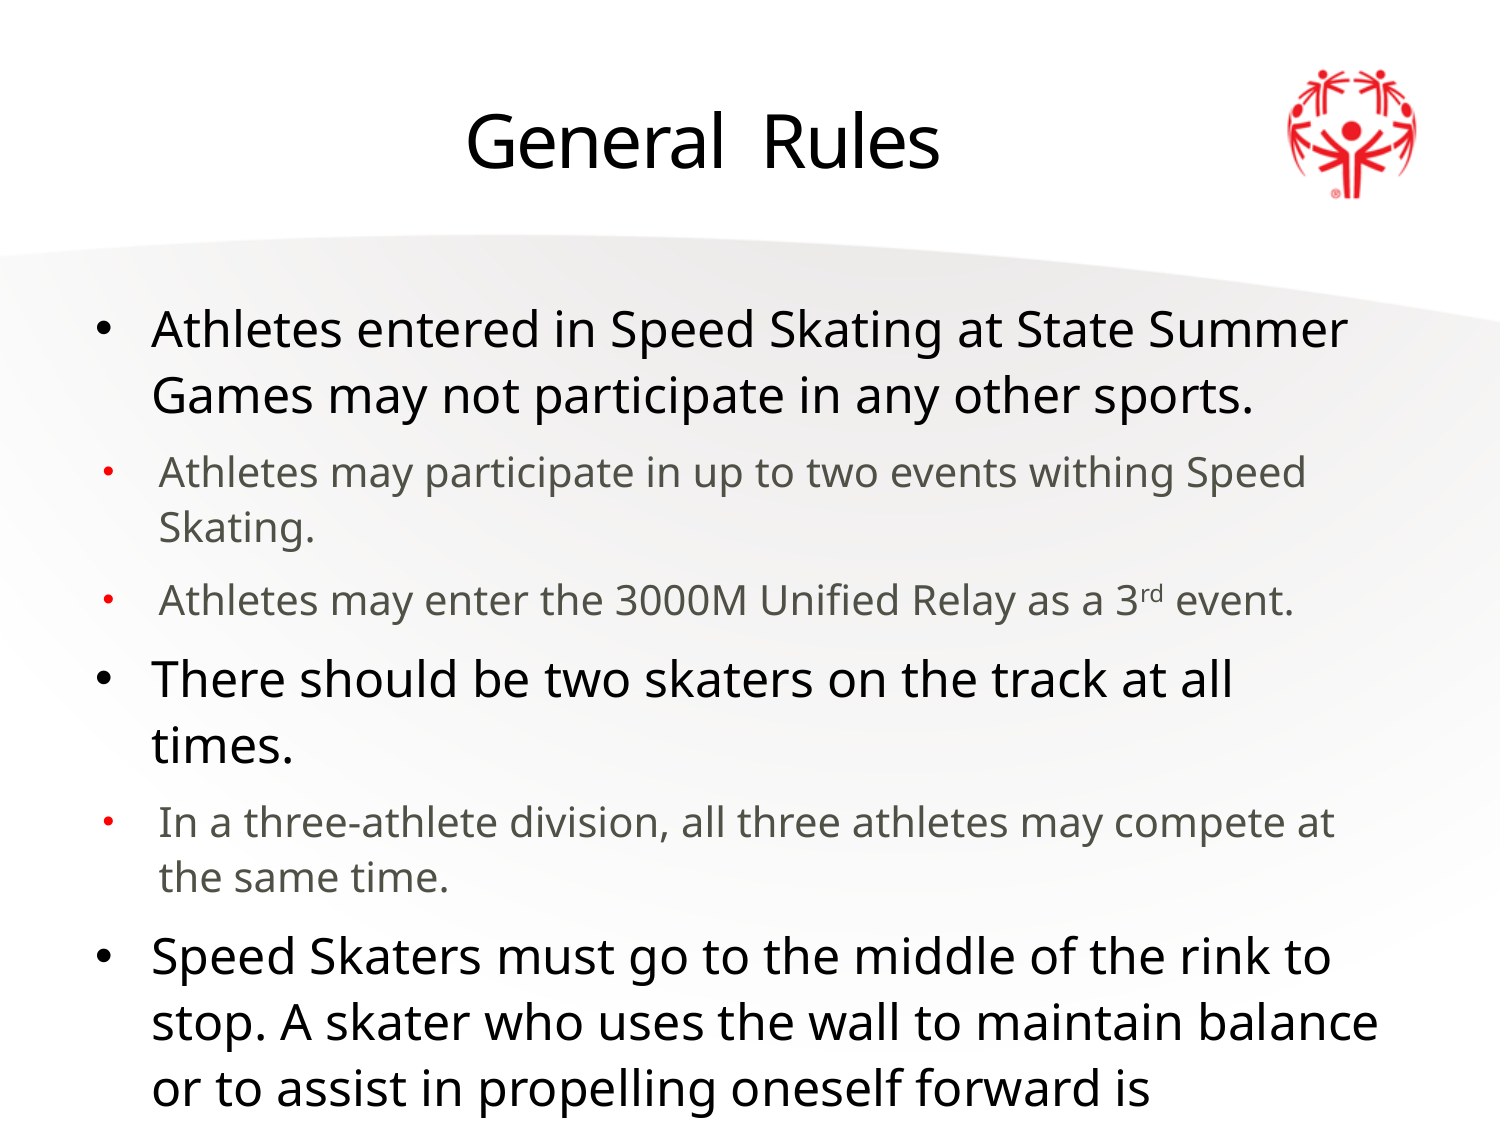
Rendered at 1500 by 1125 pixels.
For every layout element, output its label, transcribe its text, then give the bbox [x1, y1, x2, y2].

picture [0, 0, 1500, 1125]
title General Rules [89, 60, 1318, 232]
list Athletes entered in Speed Skating at State Summer Games may not participate in any other sports. Athletes may participate in up to two events withing Speed Skating. Athletes may enter the 3000M Unified Relay as a 3rd event. There should be two skaters on the track at all times. In a three-athlete division, all three athletes may compete at the same time. Speed Skaters must go to the middle of the rink to stop. A skater who uses the wall to maintain balance or to assist in propelling oneself forward is considered assistance and will be disqualified. [89, 285, 1388, 1035]
